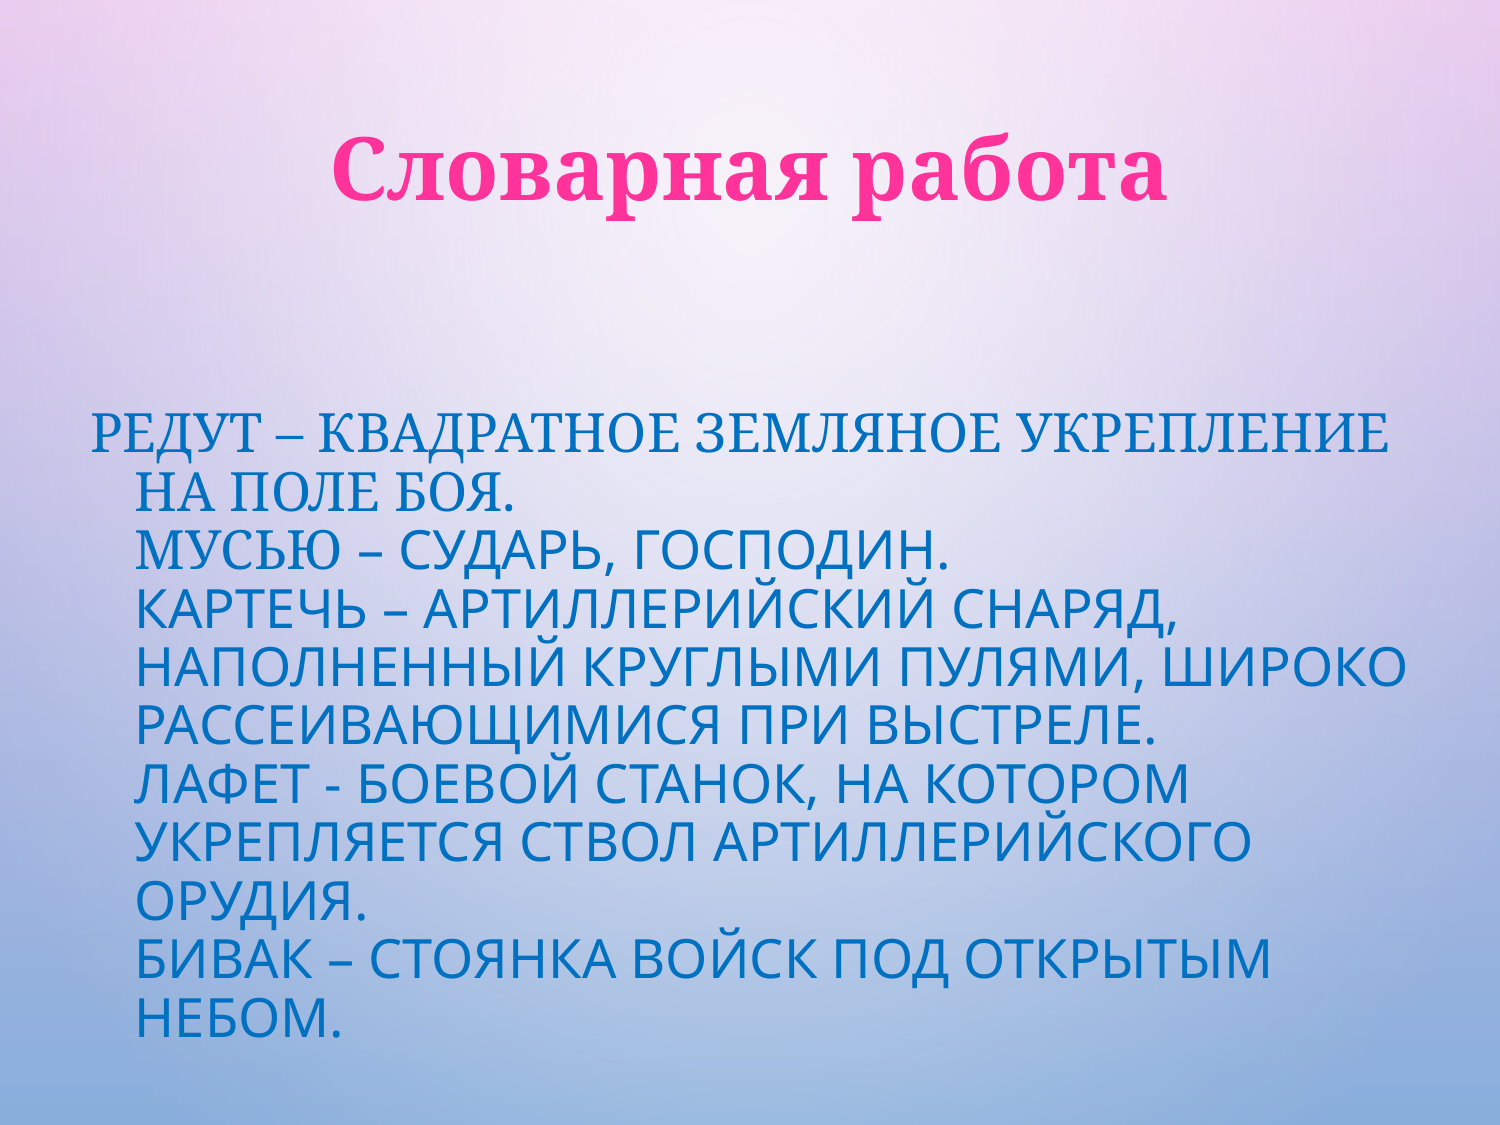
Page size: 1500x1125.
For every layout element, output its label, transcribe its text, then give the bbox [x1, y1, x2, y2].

title Словарная работа [75, 24, 1425, 225]
list Редут – квадратное земляное укрепление на поле боя. Мусью – сударь, господин. Картечь – артиллерийский снаряд, наполненный круглыми пулями, широко рассеивающимися при выстреле. Лафет - боевой станок, на котором укрепляется ствол артиллерийского орудия. Бивак – стоянка войск под открытым небом. [0, 0, 1500, 1005]
